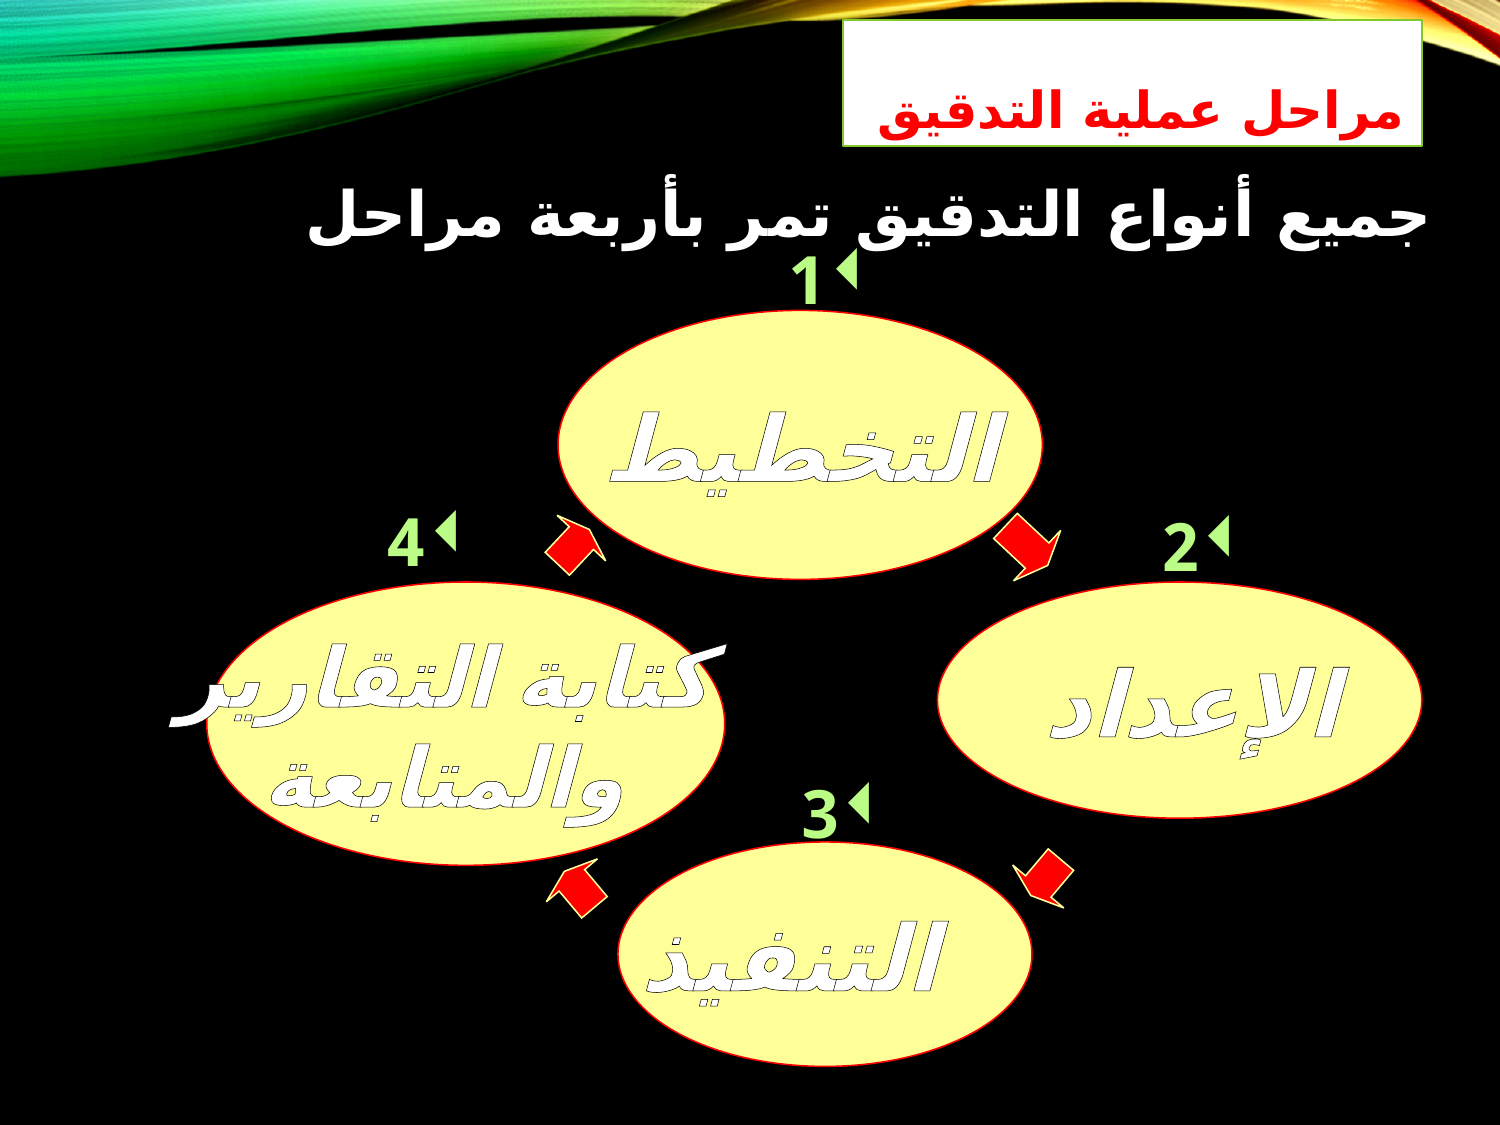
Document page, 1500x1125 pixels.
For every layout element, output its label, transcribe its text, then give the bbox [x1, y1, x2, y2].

text_box مراحل عملية التدقيق [842, 19, 1423, 128]
text_box جميع أنواع التدقيق تمر بأربعة مراحل [58, 128, 1465, 1067]
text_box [206, 203, 1423, 1067]
picture [0, 0, 1500, 178]
